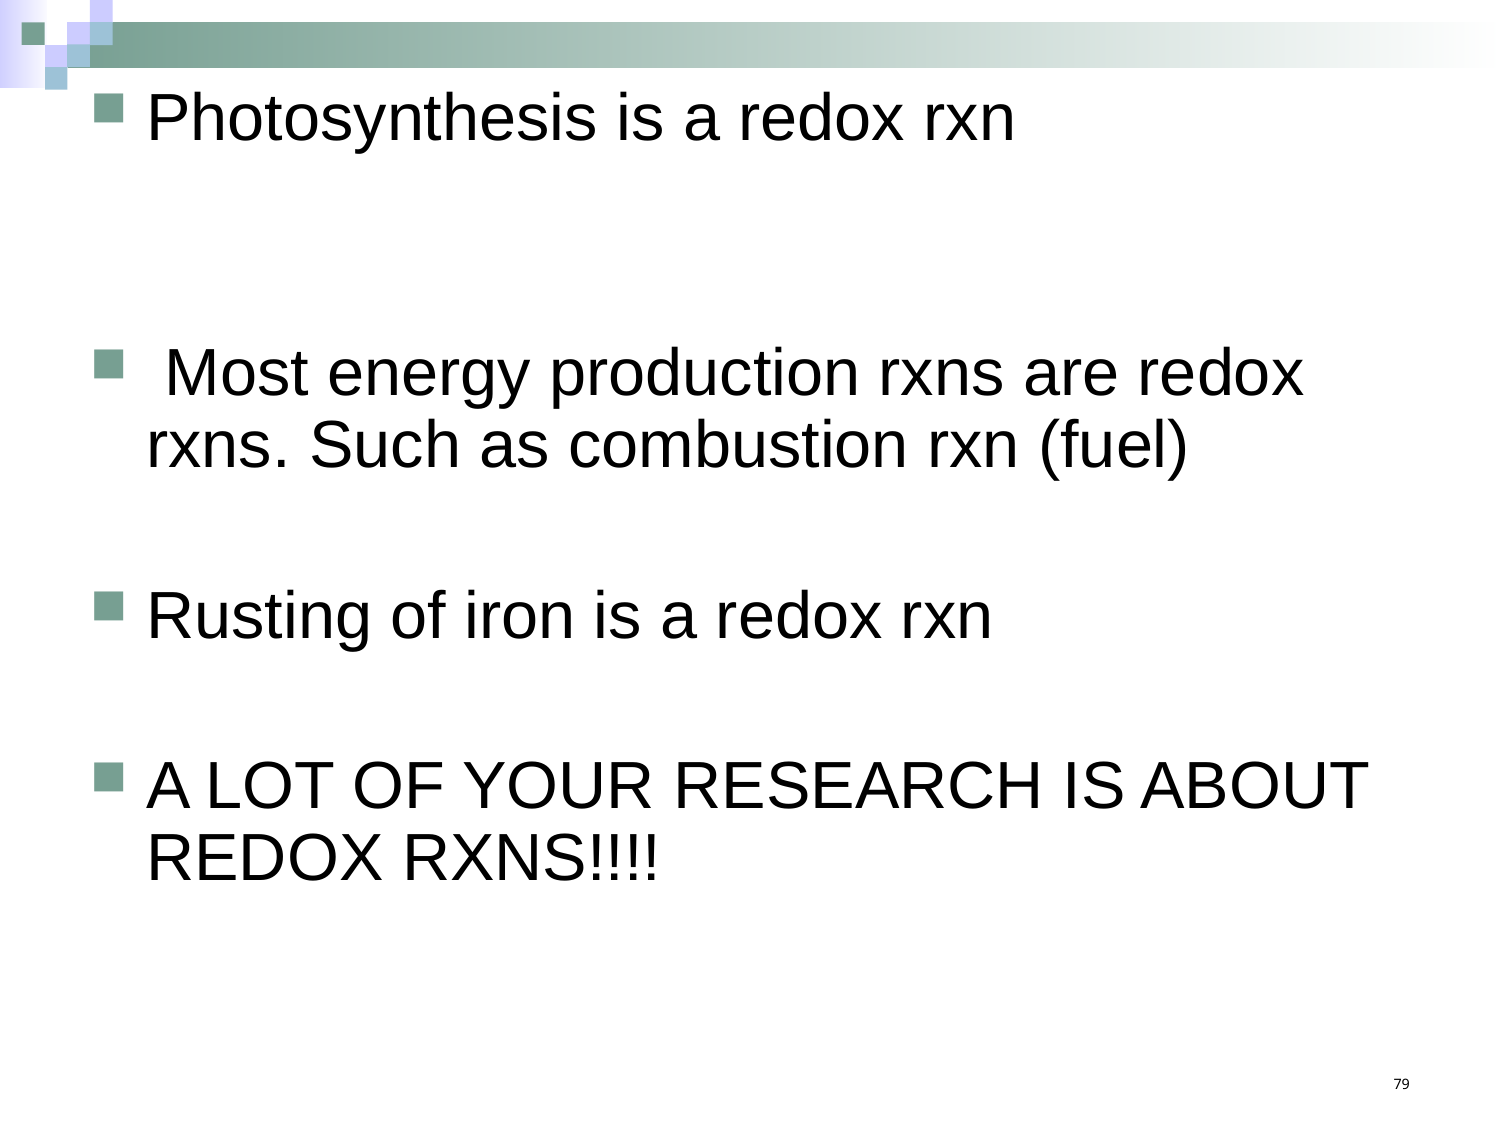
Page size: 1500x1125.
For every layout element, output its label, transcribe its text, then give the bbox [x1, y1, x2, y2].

slide_number 79 [1074, 1025, 1425, 1100]
list Photosynthesis is a redox rxn Most energy production rxns are redox rxns. Such as combustion rxn (fuel) Rusting of iron is a redox rxn A LOT OF YOUR RESEARCH IS ABOUT REDOX RXNS!!!! [75, 75, 1450, 963]
